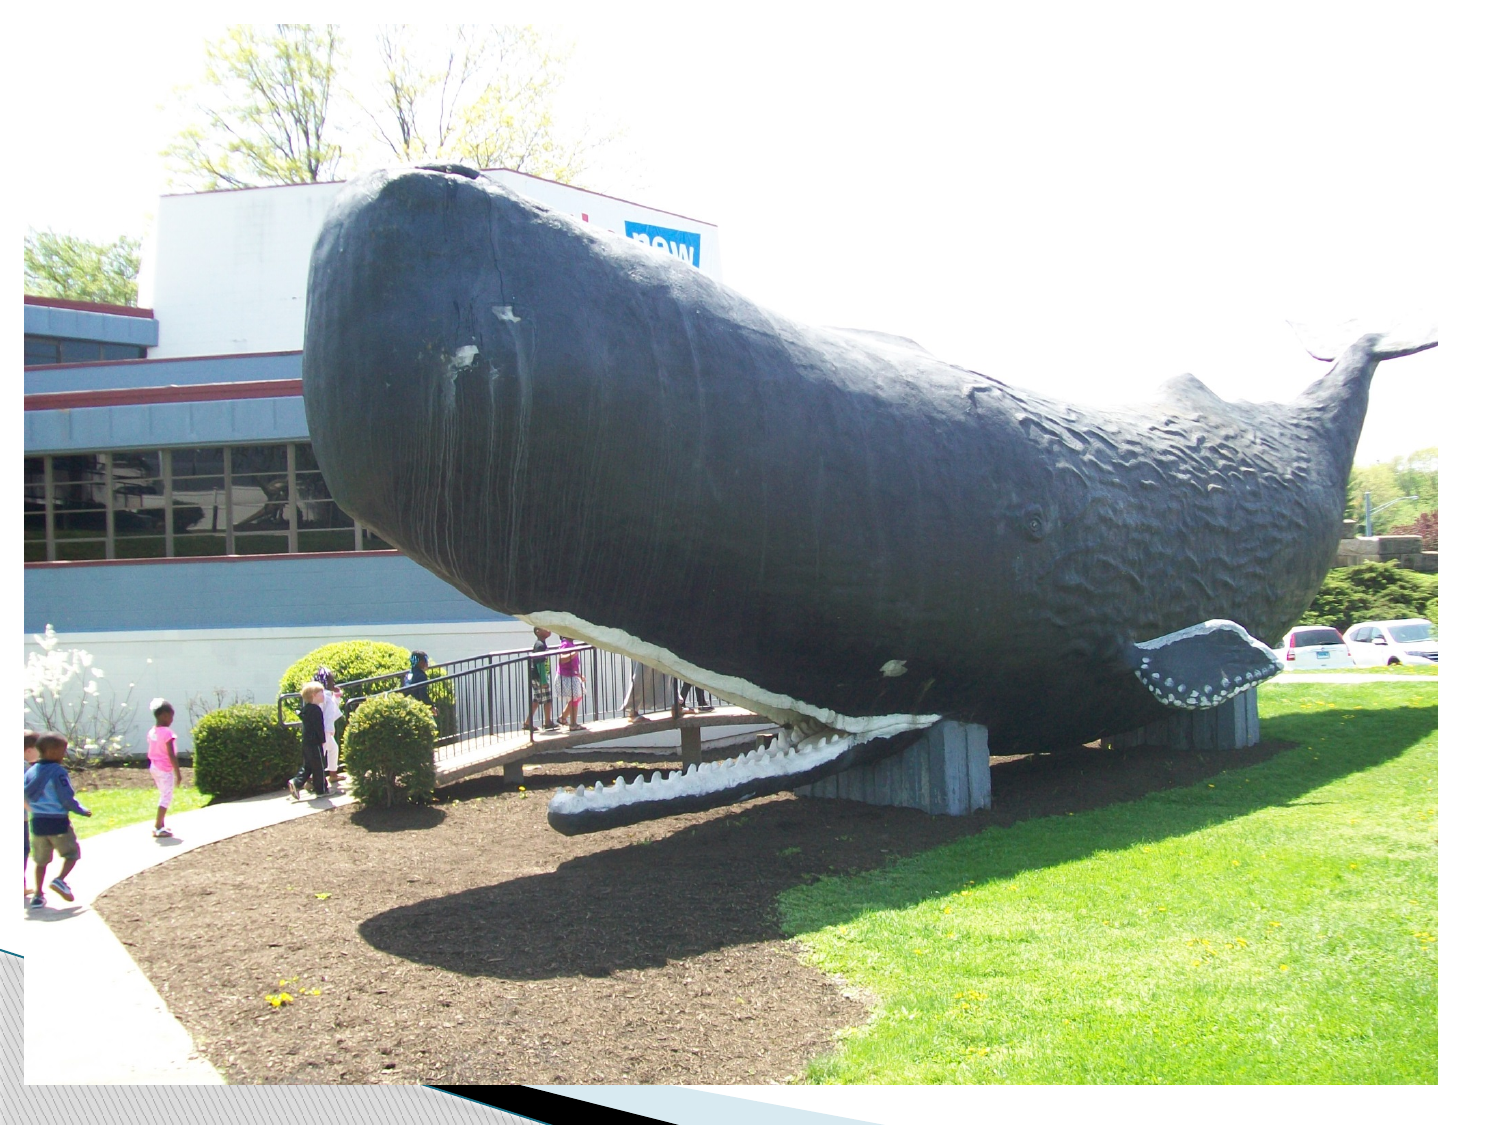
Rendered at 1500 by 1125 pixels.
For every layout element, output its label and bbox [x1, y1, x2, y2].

picture [24, 24, 1438, 1085]
